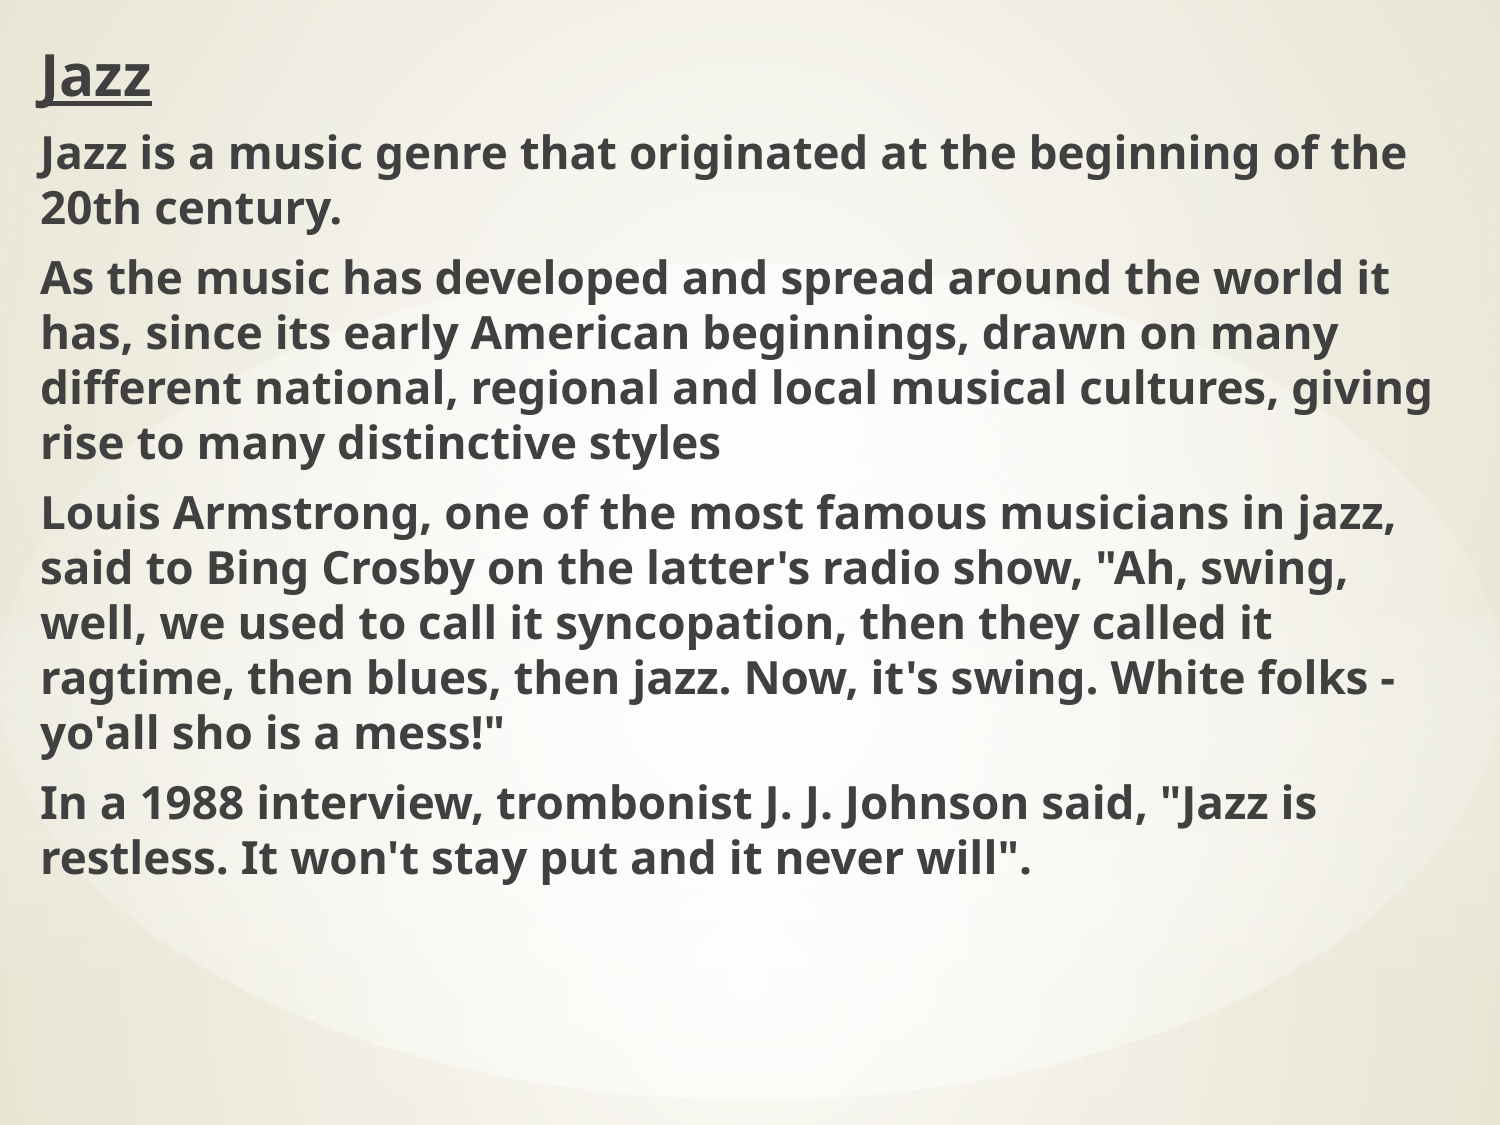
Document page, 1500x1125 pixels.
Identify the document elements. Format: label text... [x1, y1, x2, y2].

list Jazz Jazz is a music genre that originated at the beginning of the 20th century. As the music has developed and spread around the world it has, since its early American beginnings, drawn on many different national, regional and local musical cultures, giving rise to many distinctive styles Louis Armstrong, one of the most famous musicians in jazz, said to Bing Crosby on the latter's radio show, "Ah, swing, well, we used to call it syncopation, then they called it ragtime, then blues, then jazz. Now, it's swing. White folks - yo'all sho is a mess!" In a 1988 interview, trombonist J. J. Johnson said, "Jazz is restless. It won't stay put and it never will". [17, 30, 1471, 1094]
